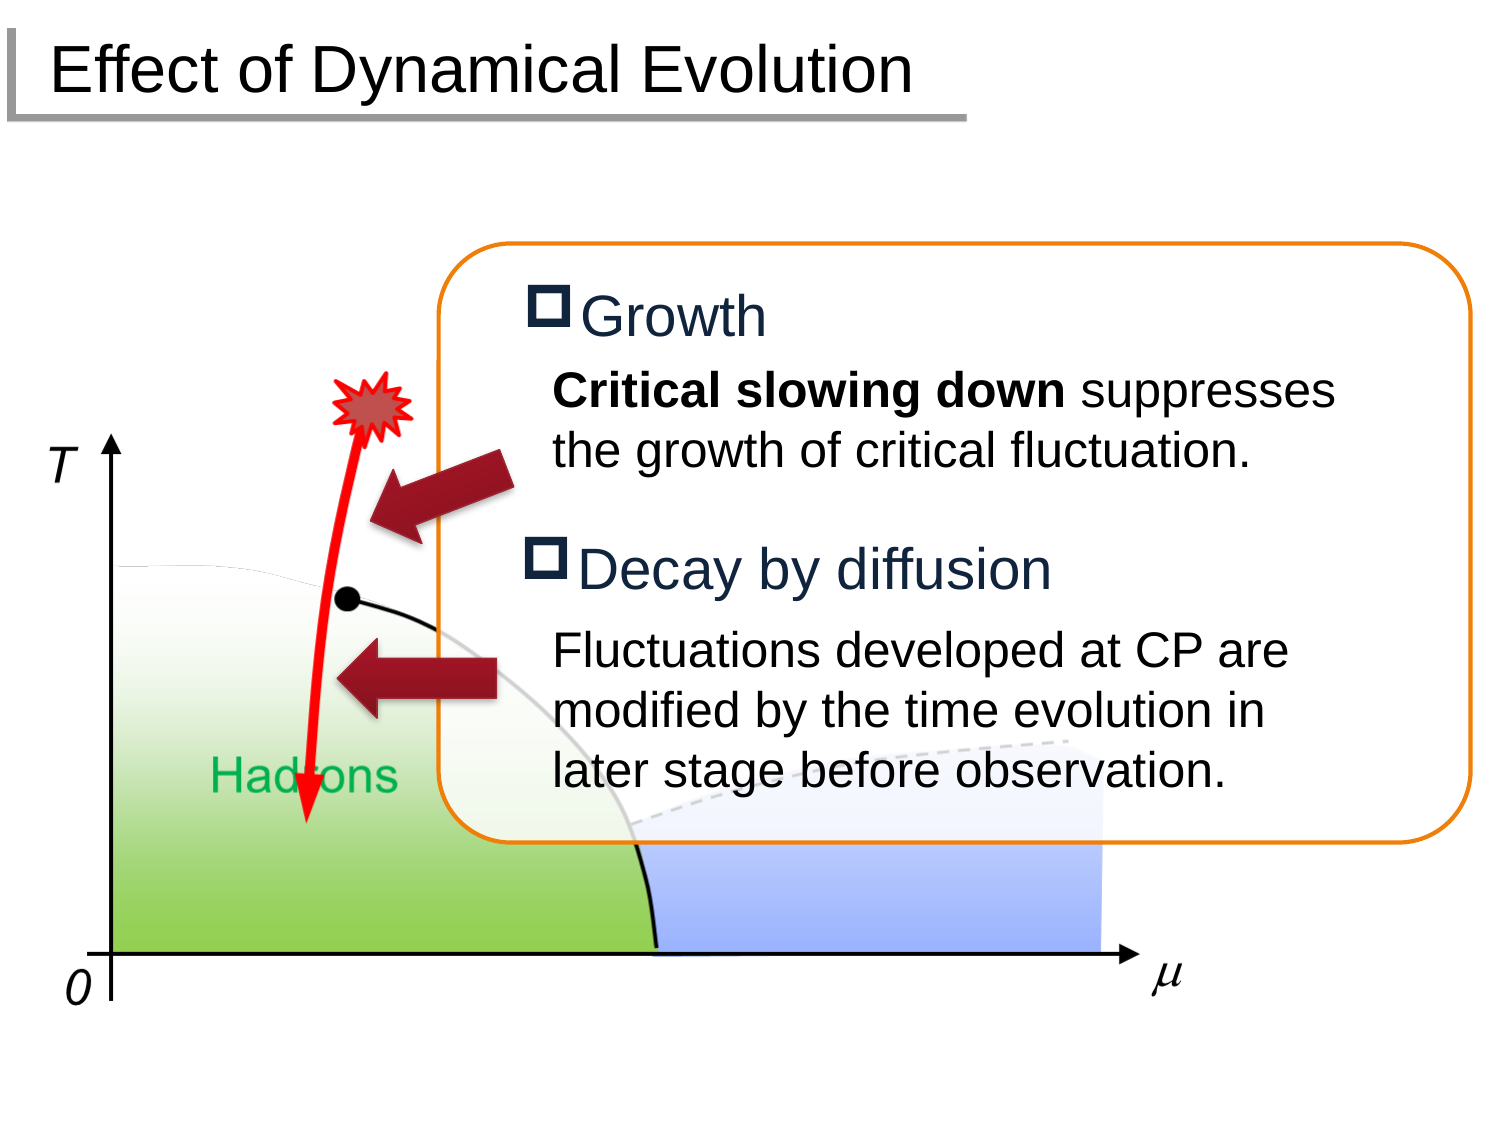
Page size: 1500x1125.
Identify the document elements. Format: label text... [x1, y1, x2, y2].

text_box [337, 243, 1471, 843]
picture [13, 371, 1211, 1048]
title Effect of Dynamical Evolution [15, 17, 978, 115]
